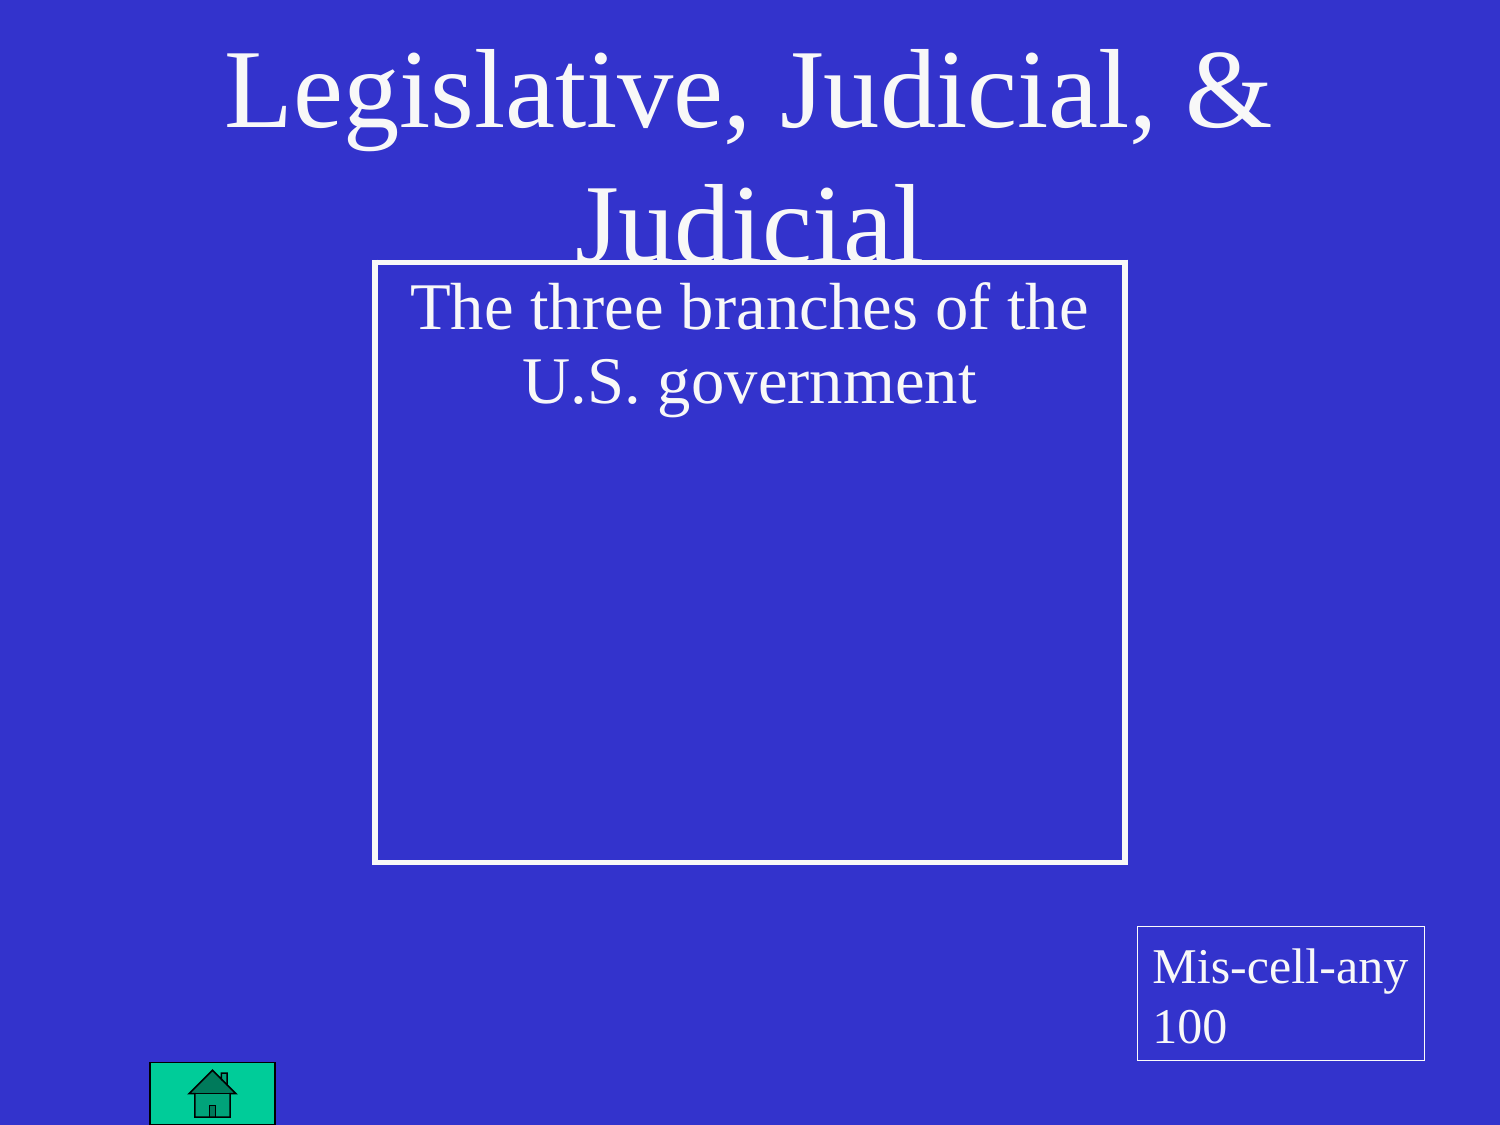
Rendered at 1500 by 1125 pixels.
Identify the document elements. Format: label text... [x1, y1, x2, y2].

title Legislative, Judicial, & Judicial [112, 74, 1388, 226]
text_box [150, 1062, 276, 1125]
text_box Mis-cell-any 100 [1137, 926, 1425, 1061]
table_header The three branches of the U.S. government [378, 265, 1122, 860]
